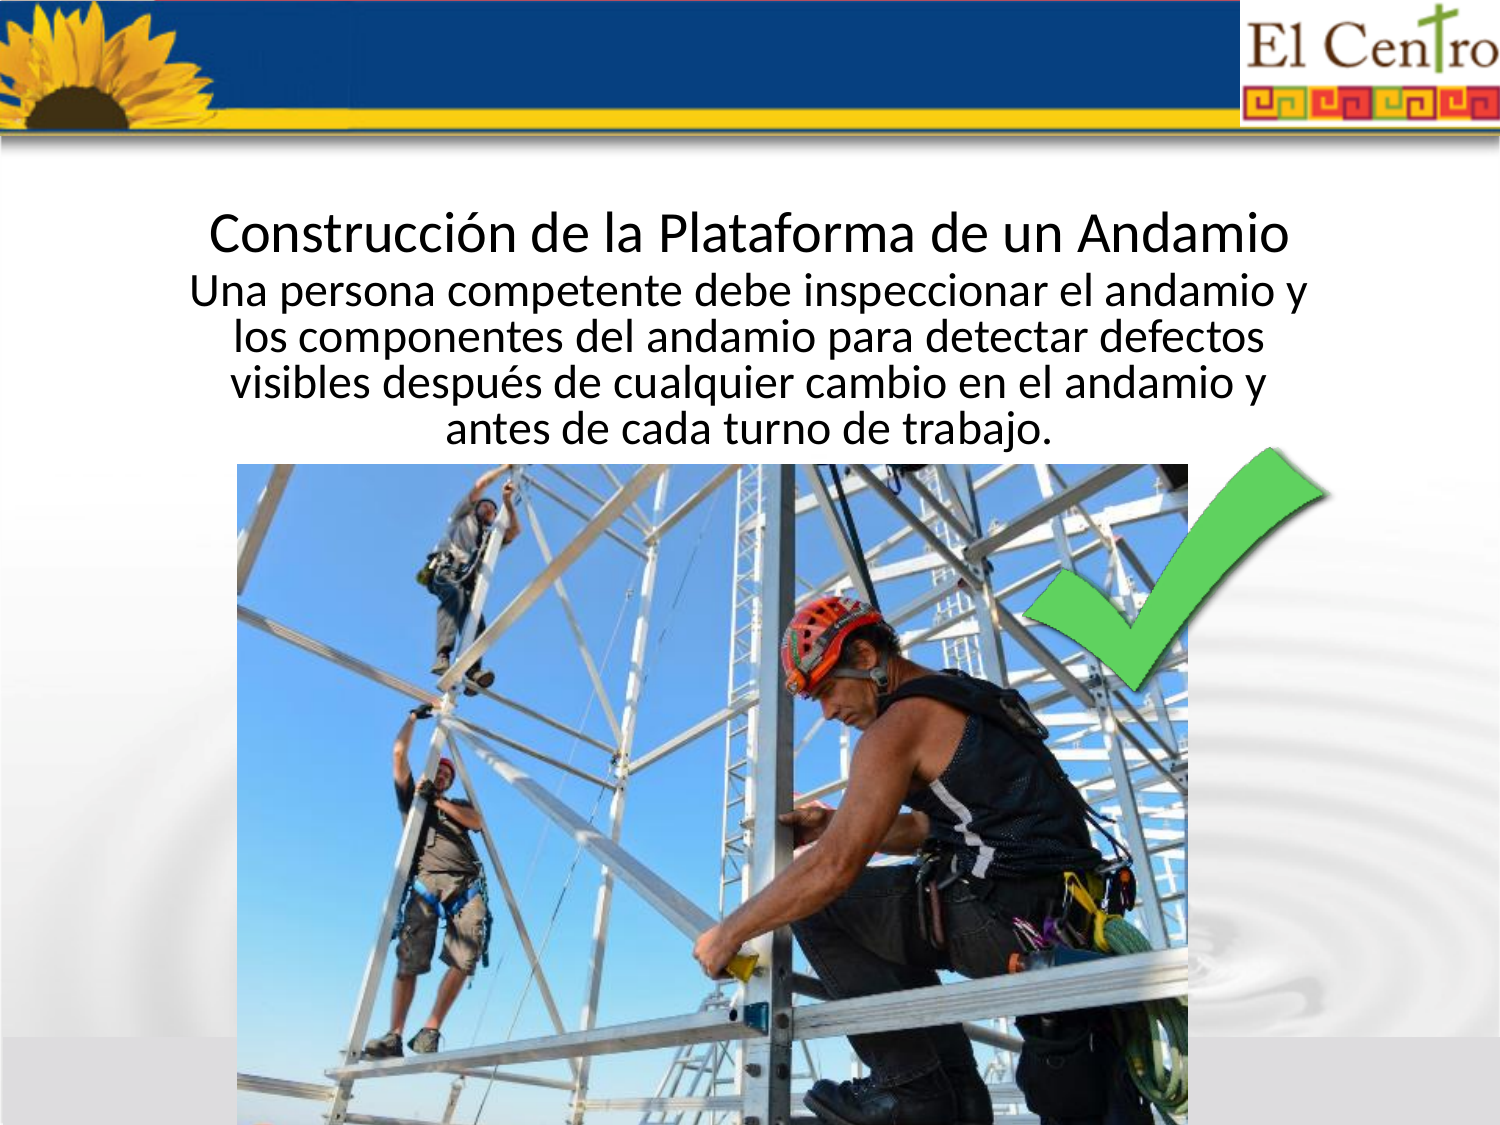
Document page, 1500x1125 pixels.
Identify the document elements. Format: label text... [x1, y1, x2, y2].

picture [0, 0, 1500, 184]
picture [0, 274, 1500, 1125]
text_box Una persona competente debe inspeccionar el andamio y los componentes del andamio para detectar defectos visibles después de cualquier cambio en el andamio y antes de cada turno de trabajo. [167, 262, 1333, 462]
title Construcción de la Plataforma de un Andamio [0, 184, 1500, 274]
